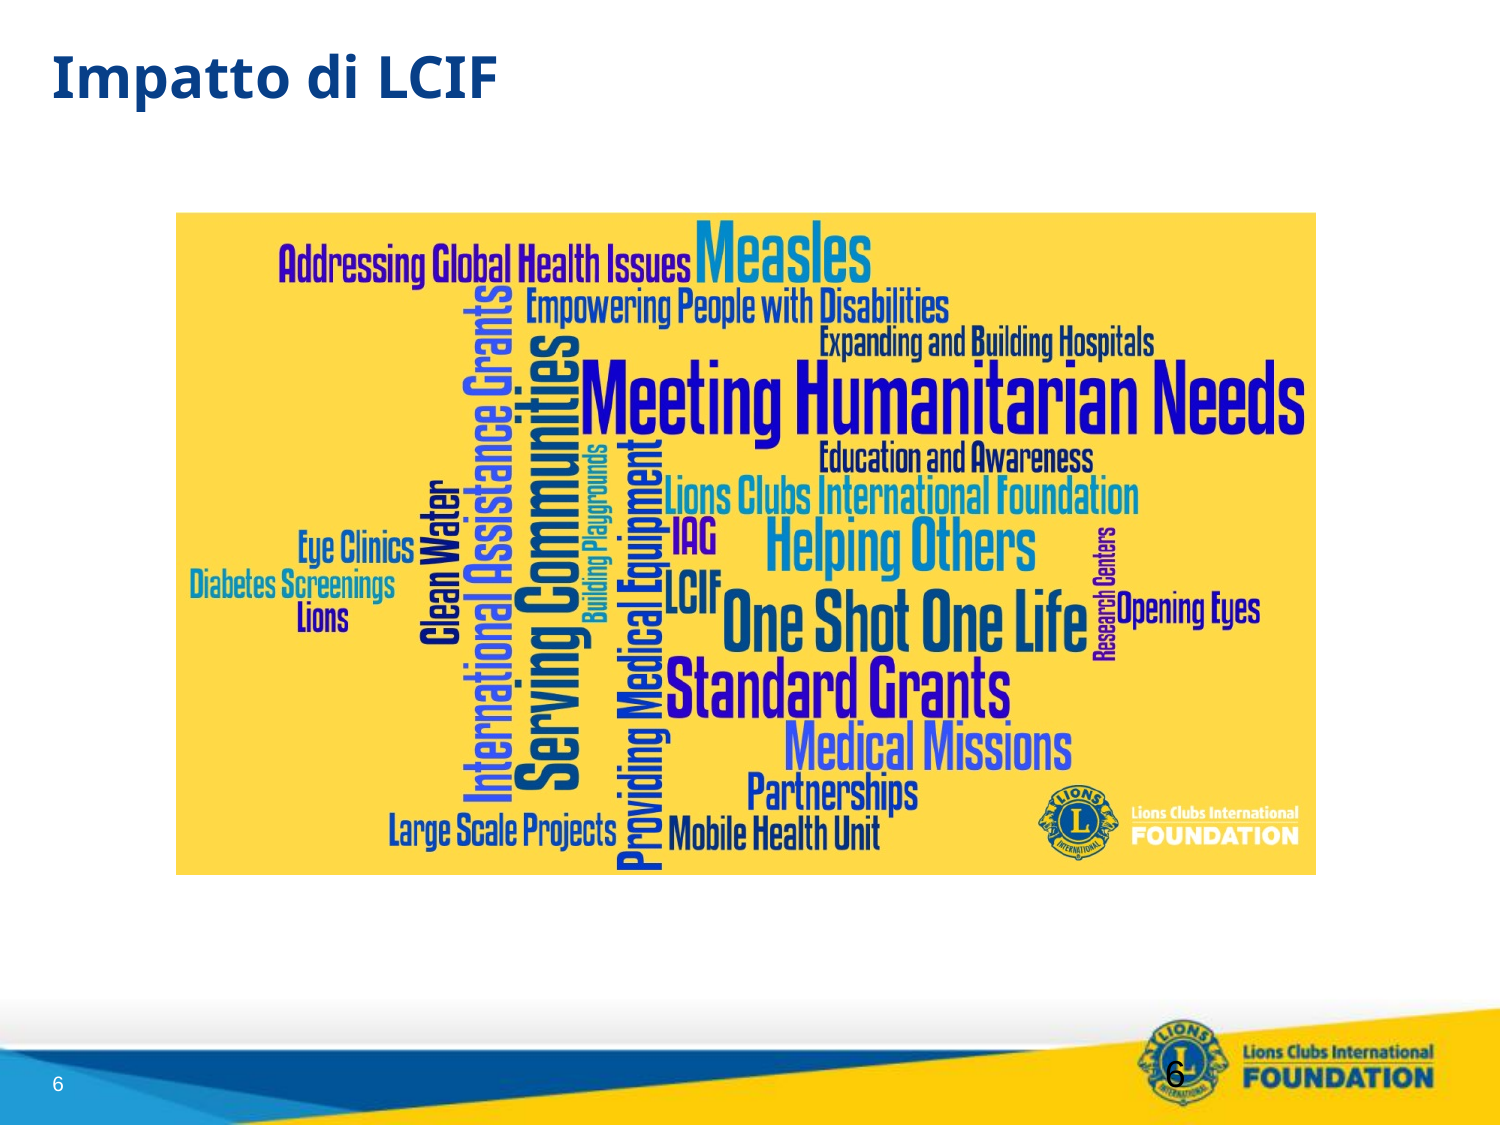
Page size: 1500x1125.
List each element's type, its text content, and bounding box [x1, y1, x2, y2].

picture [0, 0, 1500, 1125]
slide_number 6 [1149, 1042, 1500, 1103]
title Impatto di LCIF [37, 37, 1375, 113]
